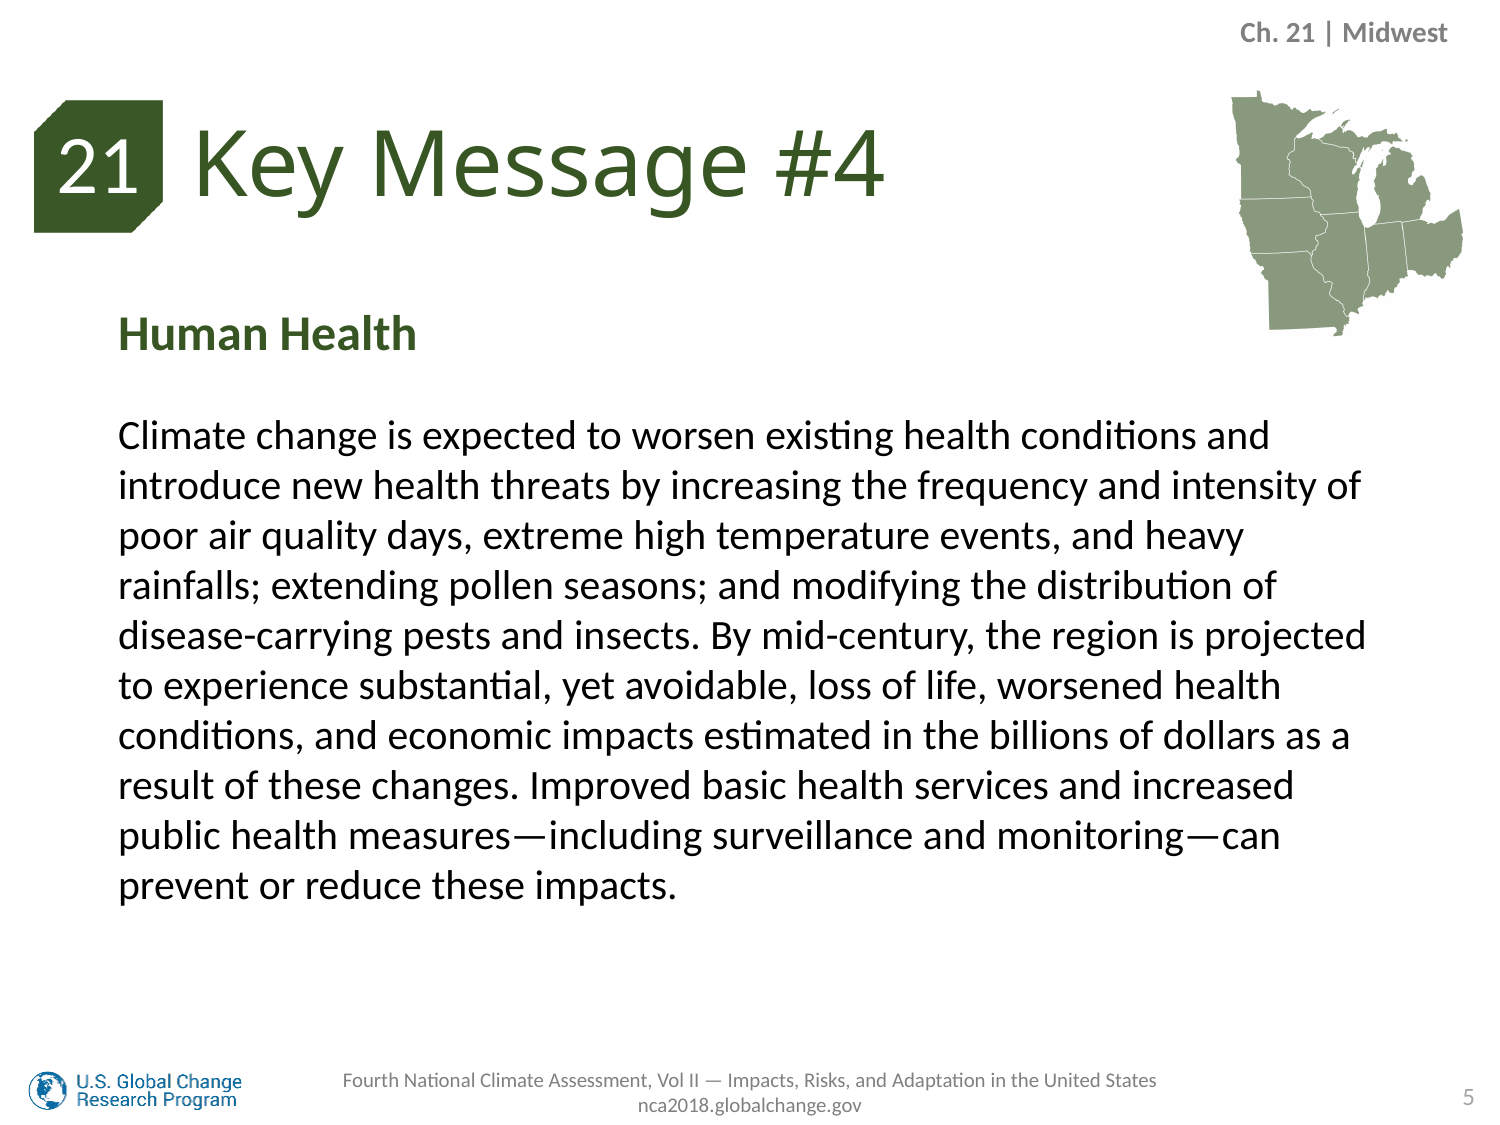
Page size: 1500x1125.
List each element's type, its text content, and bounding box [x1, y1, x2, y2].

picture [21, 1065, 245, 1116]
list Key Message #4 [176, 100, 1397, 233]
list Climate change is expected to worsen existing health conditions and introduce new health threats by increasing the frequency and intensity of poor air quality days, extreme high temperature events, and heavy rainfalls; extending pollen seasons; and modifying the distribution of disease-carrying pests and insects. By mid-century, the region is projected to experience substantial, yet avoidable, loss of life, worsened health conditions, and economic impacts estimated in the billions of dollars as a result of these changes. Improved basic health services and increased public health measures—including surveillance and monitoring—can prevent or reduce these impacts. [103, 400, 1397, 1014]
list Human Health [103, 299, 1397, 373]
picture [1230, 89, 1464, 337]
list 21 [34, 100, 163, 233]
list Ch. 21 | Midwest [34, 10, 1464, 57]
